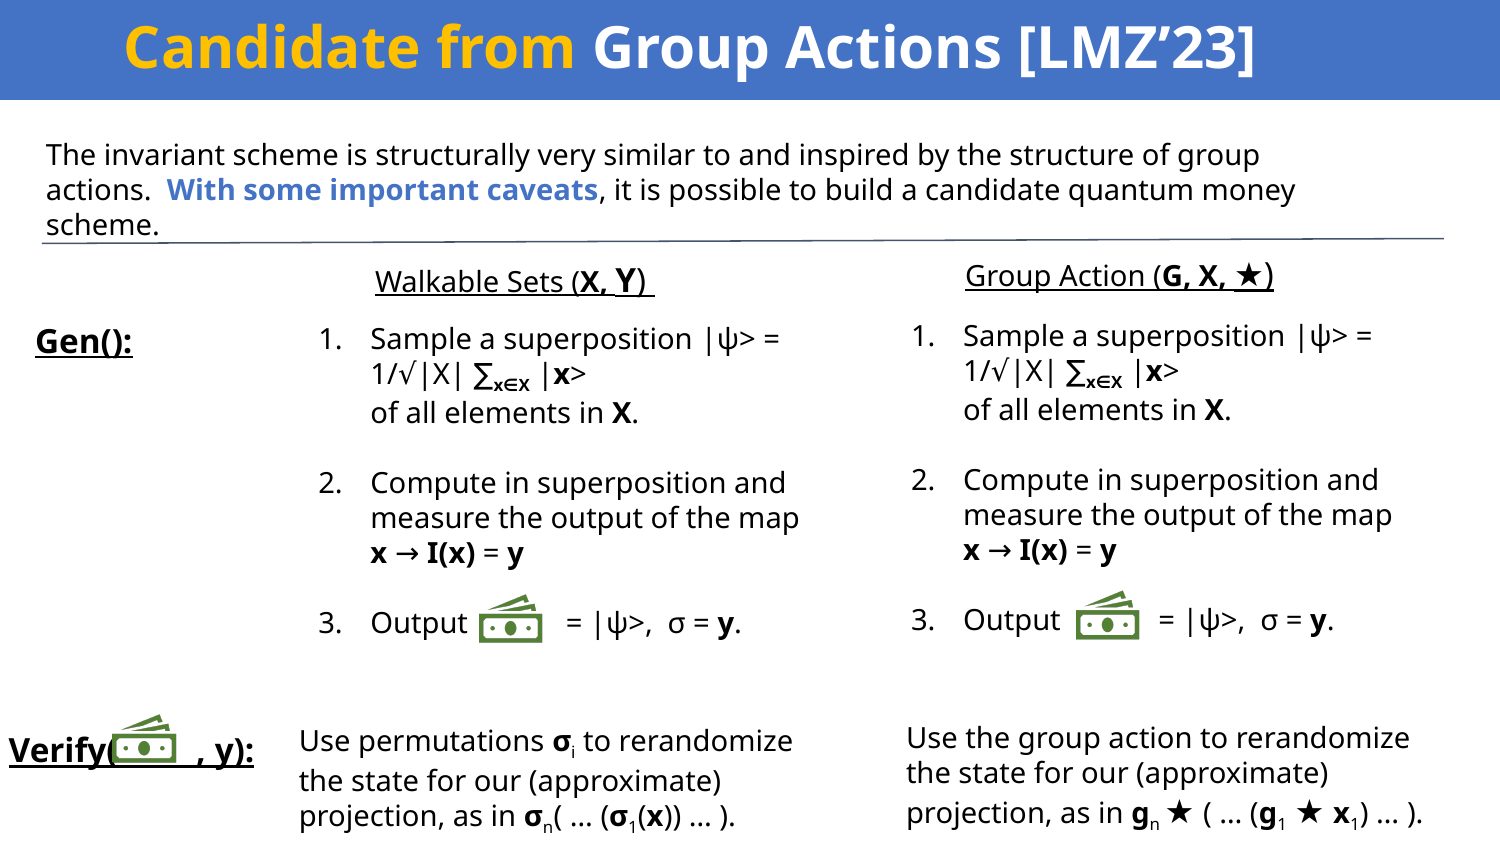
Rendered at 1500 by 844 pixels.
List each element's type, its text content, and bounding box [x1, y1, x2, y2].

picture [109, 705, 179, 775]
text_box Sample a superposition |ψ> = 1/√|X| ∑x∈X |x> of all elements in X. Compute in superposition and measure the output of the map x → I(x) = y Output = |ψ>, σ = y. [280, 304, 834, 655]
text_box Gen(): [20, 304, 188, 375]
text_box Use permutations σi to rerandomize the state for our (approximate) projection, as in σn( … (σ1(x)) … ). [283, 707, 858, 844]
text_box Use the group action to rerandomize the state for our (approximate) projection, as in gn ★ ( … (g1 ★ x1) … ). [890, 704, 1465, 844]
text_box Sample a superposition |ψ> = 1/√|X| ∑x∈X |x> of all elements in X. Compute in superposition and measure the output of the map x → I(x) = y Output = |ψ>, σ = y. [873, 301, 1426, 652]
text_box Walkable Sets (X, Y) [359, 252, 781, 314]
picture [476, 584, 546, 654]
text_box The invariant scheme is structurally very similar to and inspired by the structure of group actions. With some important caveats, it is possible to build a candidate quantum money scheme. [30, 121, 1376, 257]
text_box Group Action (G, X, ★) [950, 252, 1295, 301]
text_box Verify( , y): [0, 714, 283, 785]
text_box Candidate from Group Actions [LMZ’23] [123, 15, 1376, 84]
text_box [41, 238, 1445, 244]
text_box [0, 0, 1500, 100]
picture [1073, 581, 1142, 651]
